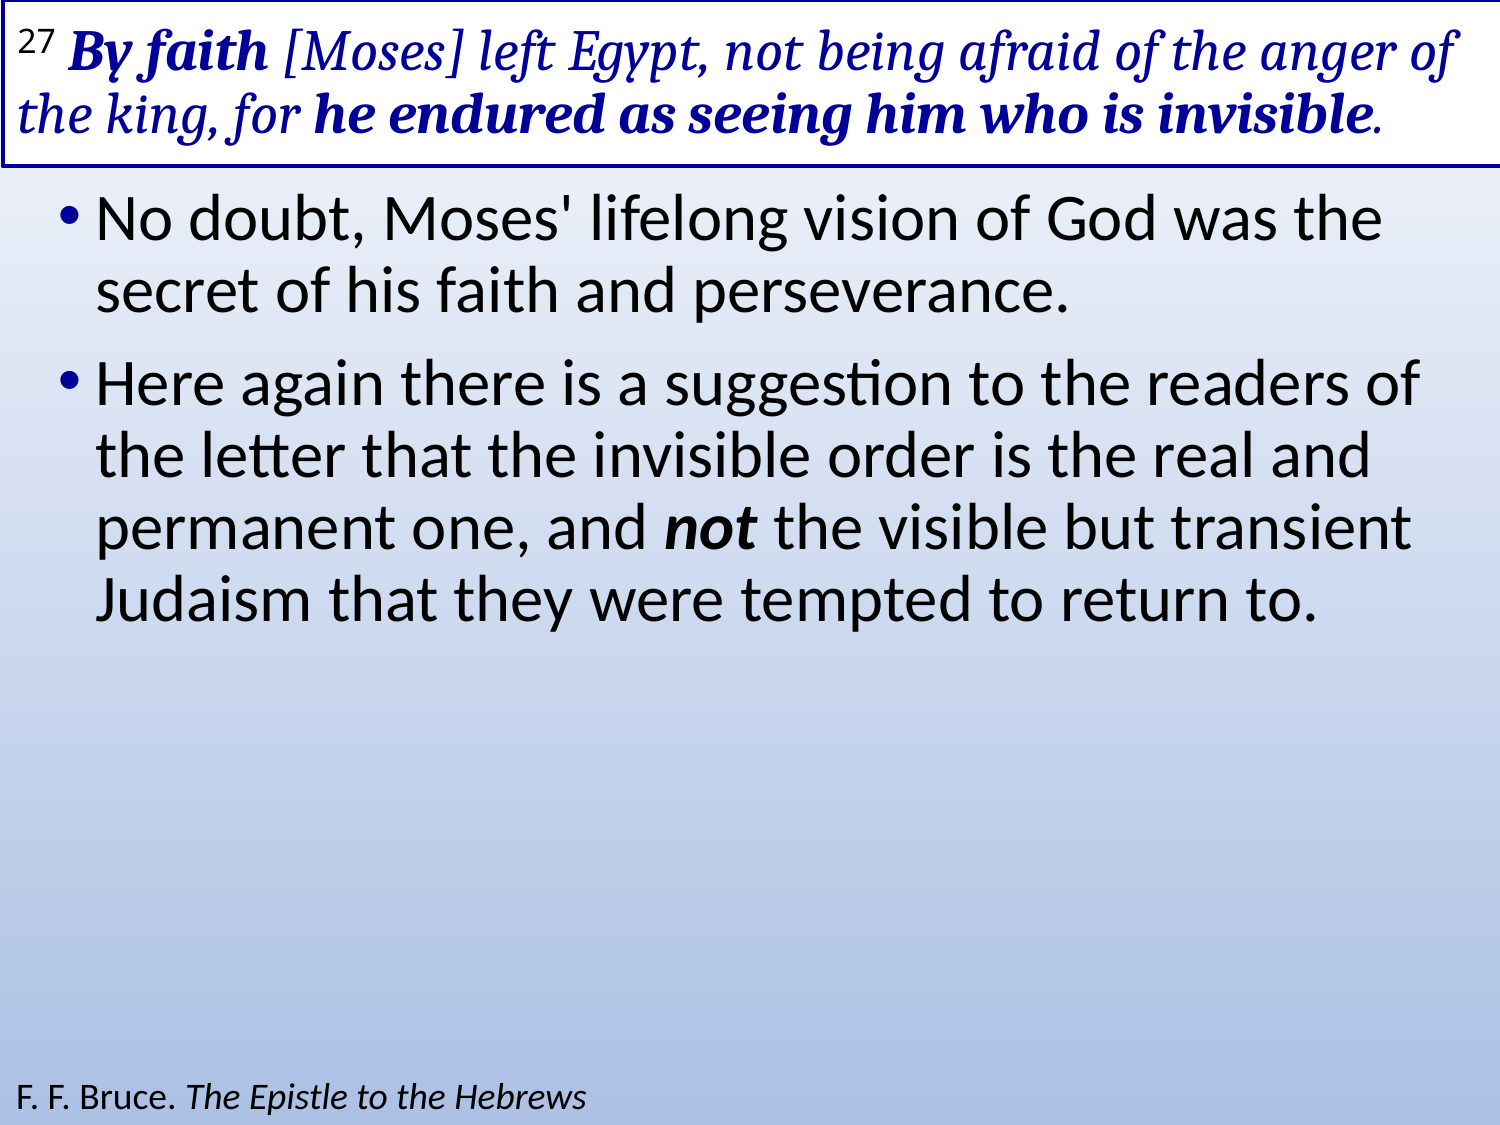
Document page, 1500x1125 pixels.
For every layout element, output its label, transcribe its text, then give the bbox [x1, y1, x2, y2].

title 27 By faith [Moses] left Egypt, not being afraid of the anger of the king, for he endured as seeing him who is invisible. [2, 0, 1500, 167]
list No doubt, Moses' lifelong vision of God was the secret of his faith and perseverance. Here again there is a suggestion to the readers of the letter that the invisible order is the real and permanent one, and not the visible but transient Judaism that they were tempted to return to. [42, 175, 1471, 1064]
text_box F. F. Bruce. The Epistle to the Hebrews [1, 1064, 1500, 1125]
